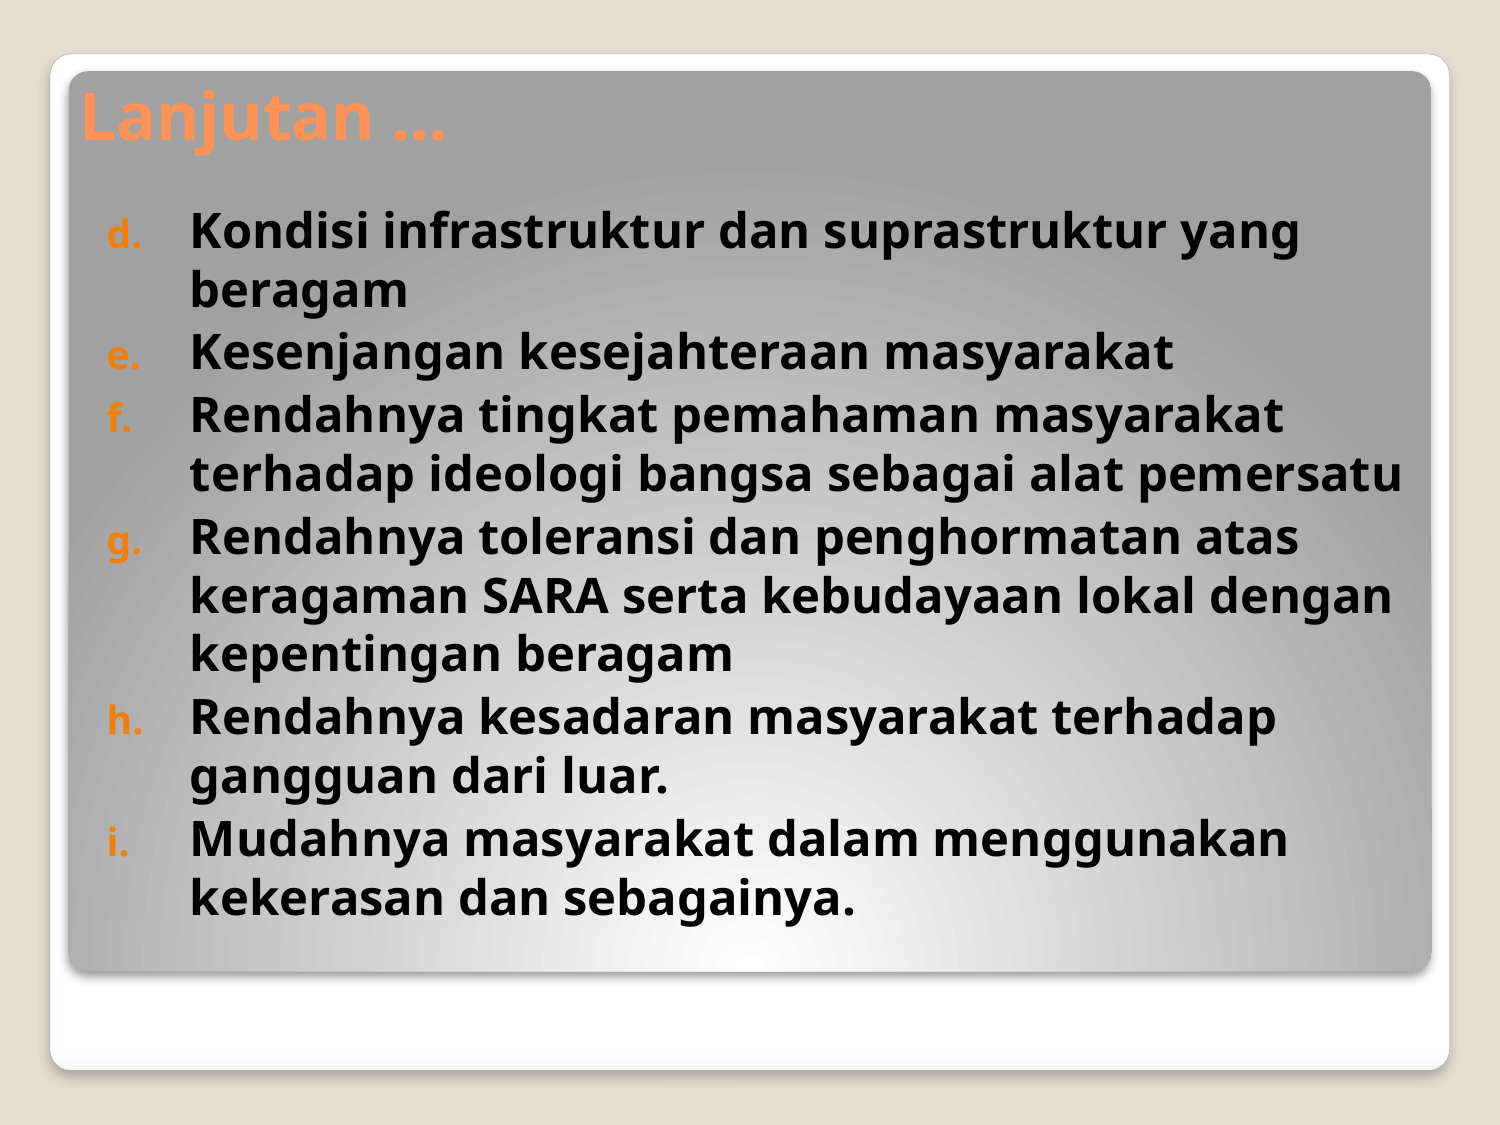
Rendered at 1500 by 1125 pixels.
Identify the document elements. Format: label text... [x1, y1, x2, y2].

title Lanjutan ... [64, 66, 1420, 161]
list Kondisi infrastruktur dan suprastruktur yang beragam Kesenjangan kesejahteraan masyarakat Rendahnya tingkat pemahaman masyarakat terhadap ideologi bangsa sebagai alat pemersatu Rendahnya toleransi dan penghormatan atas keragaman SARA serta kebudayaan lokal dengan kepentingan beragam Rendahnya kesadaran masyarakat terhadap gangguan dari luar. Mudahnya masyarakat dalam menggunakan kekerasan dan sebagainya. [76, 184, 1436, 976]
